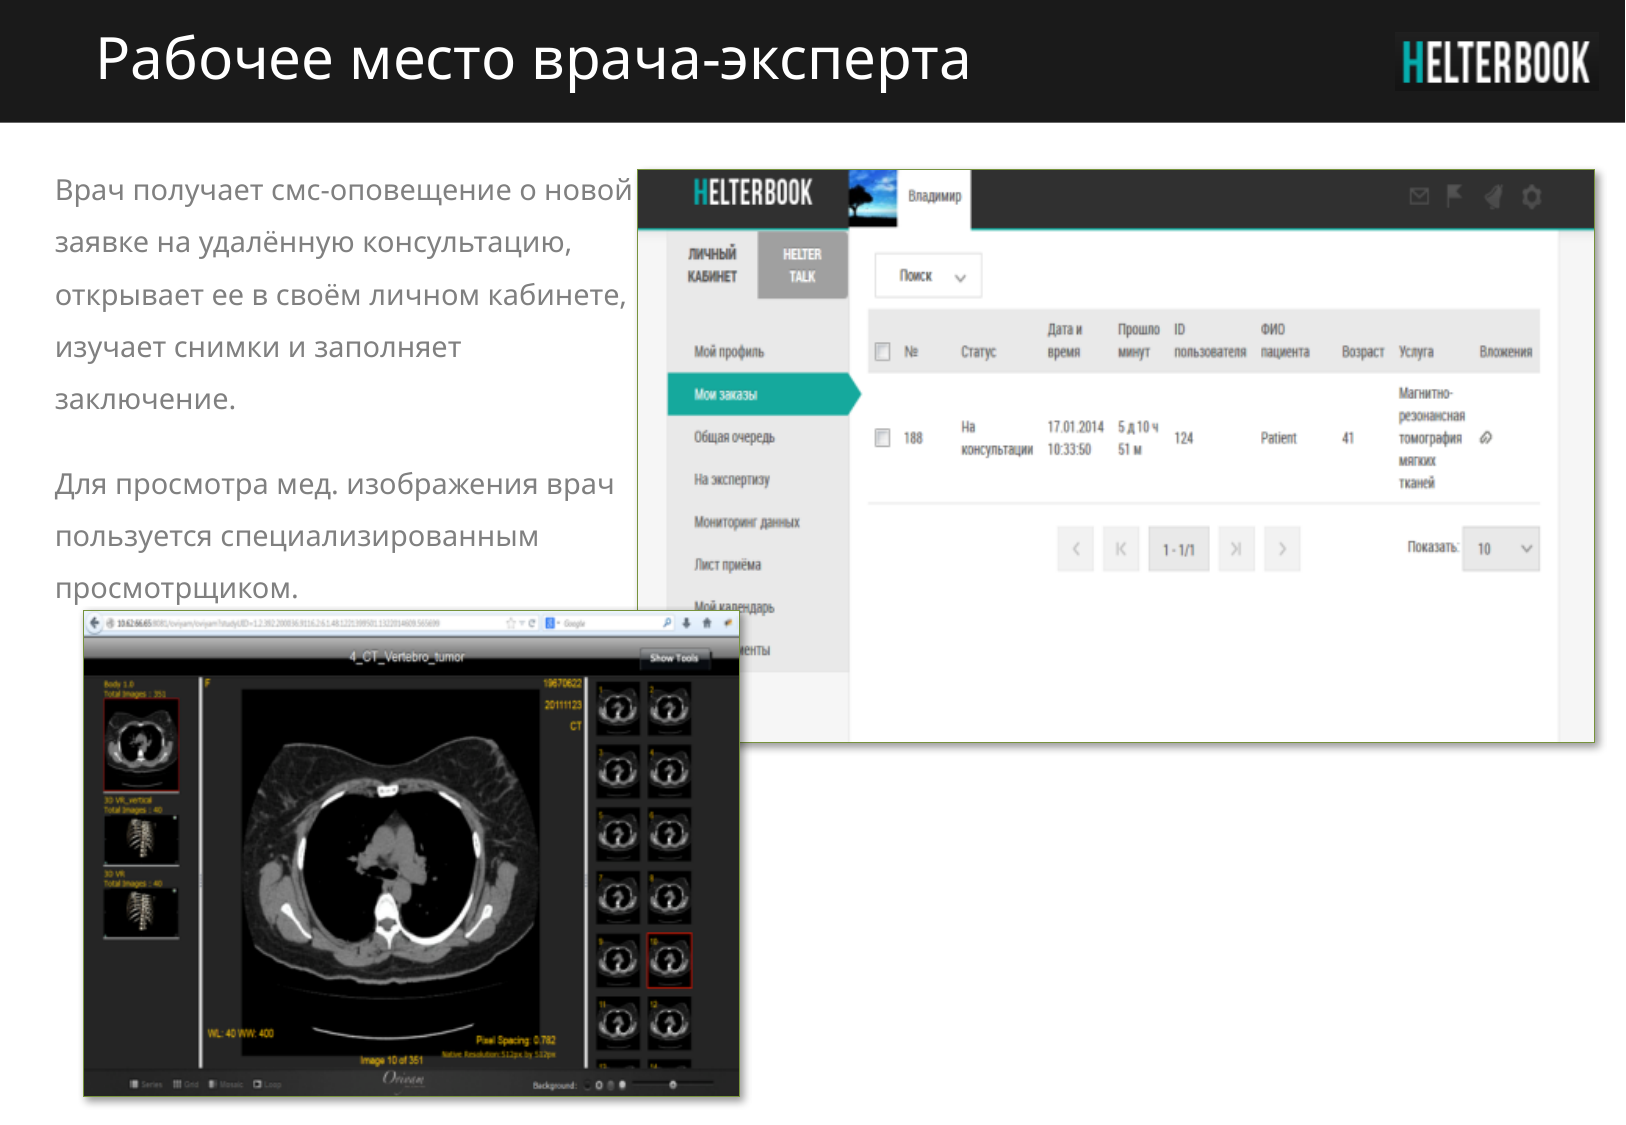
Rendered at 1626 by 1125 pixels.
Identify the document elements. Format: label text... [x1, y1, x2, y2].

title Рабочее место врача-эксперта [80, 0, 1398, 113]
picture [1398, 32, 1599, 91]
list Врач получает смс-оповещение о новой заявке на удалённую консультацию, открывает ее в своём личном кабинете, изучает снимки и заполняет заключение. Для просмотра мед. изображения врач пользуется специализированным просмотрщиком. [39, 147, 663, 861]
picture [82, 169, 1595, 1097]
